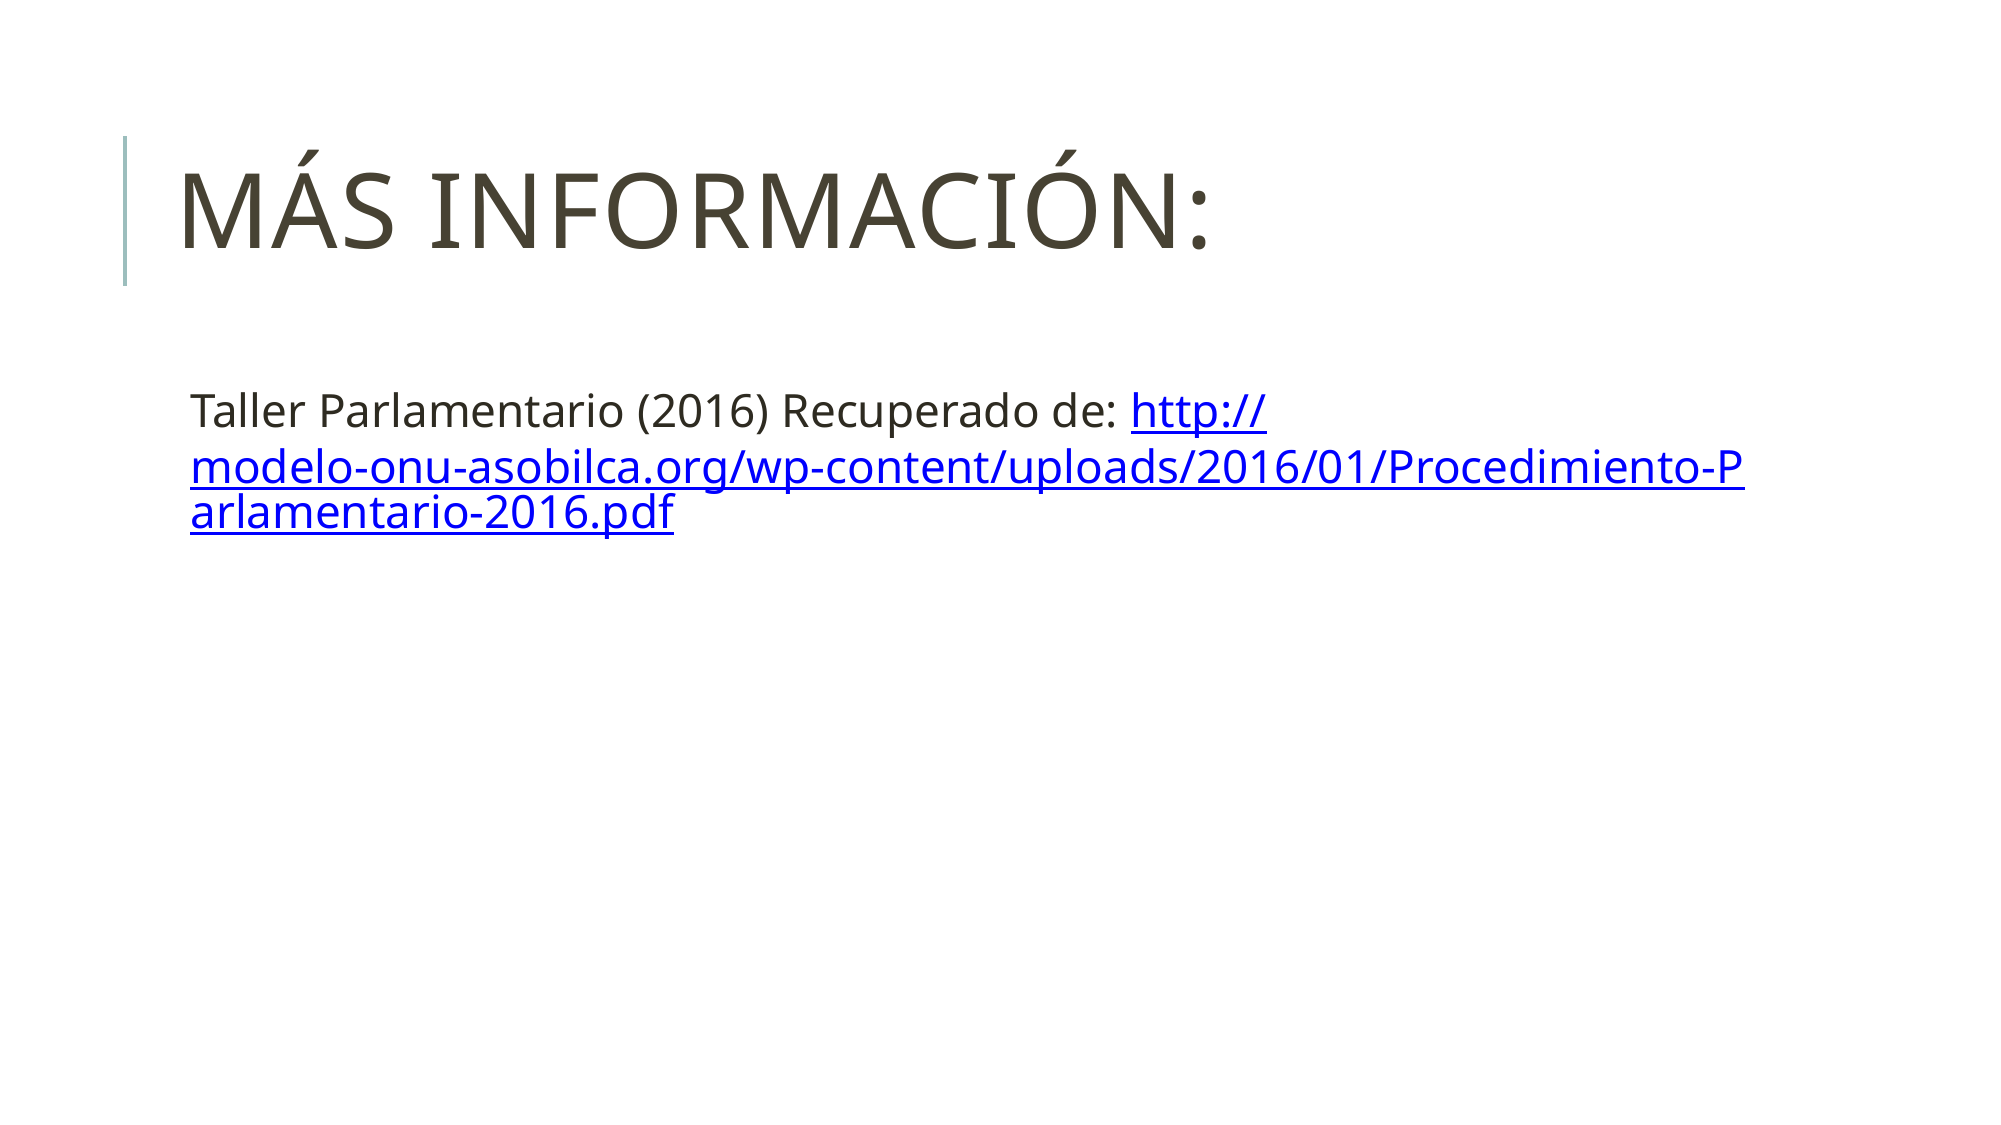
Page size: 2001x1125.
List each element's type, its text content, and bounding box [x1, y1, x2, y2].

title Más información: [167, 95, 1763, 343]
list Taller Parlamentario (2016) Recuperado de: http://modelo-onu-asobilca.org/wp-content/uploads/2016/01/Procedimiento-Parlamentario-2016.pdf [167, 374, 1763, 1036]
